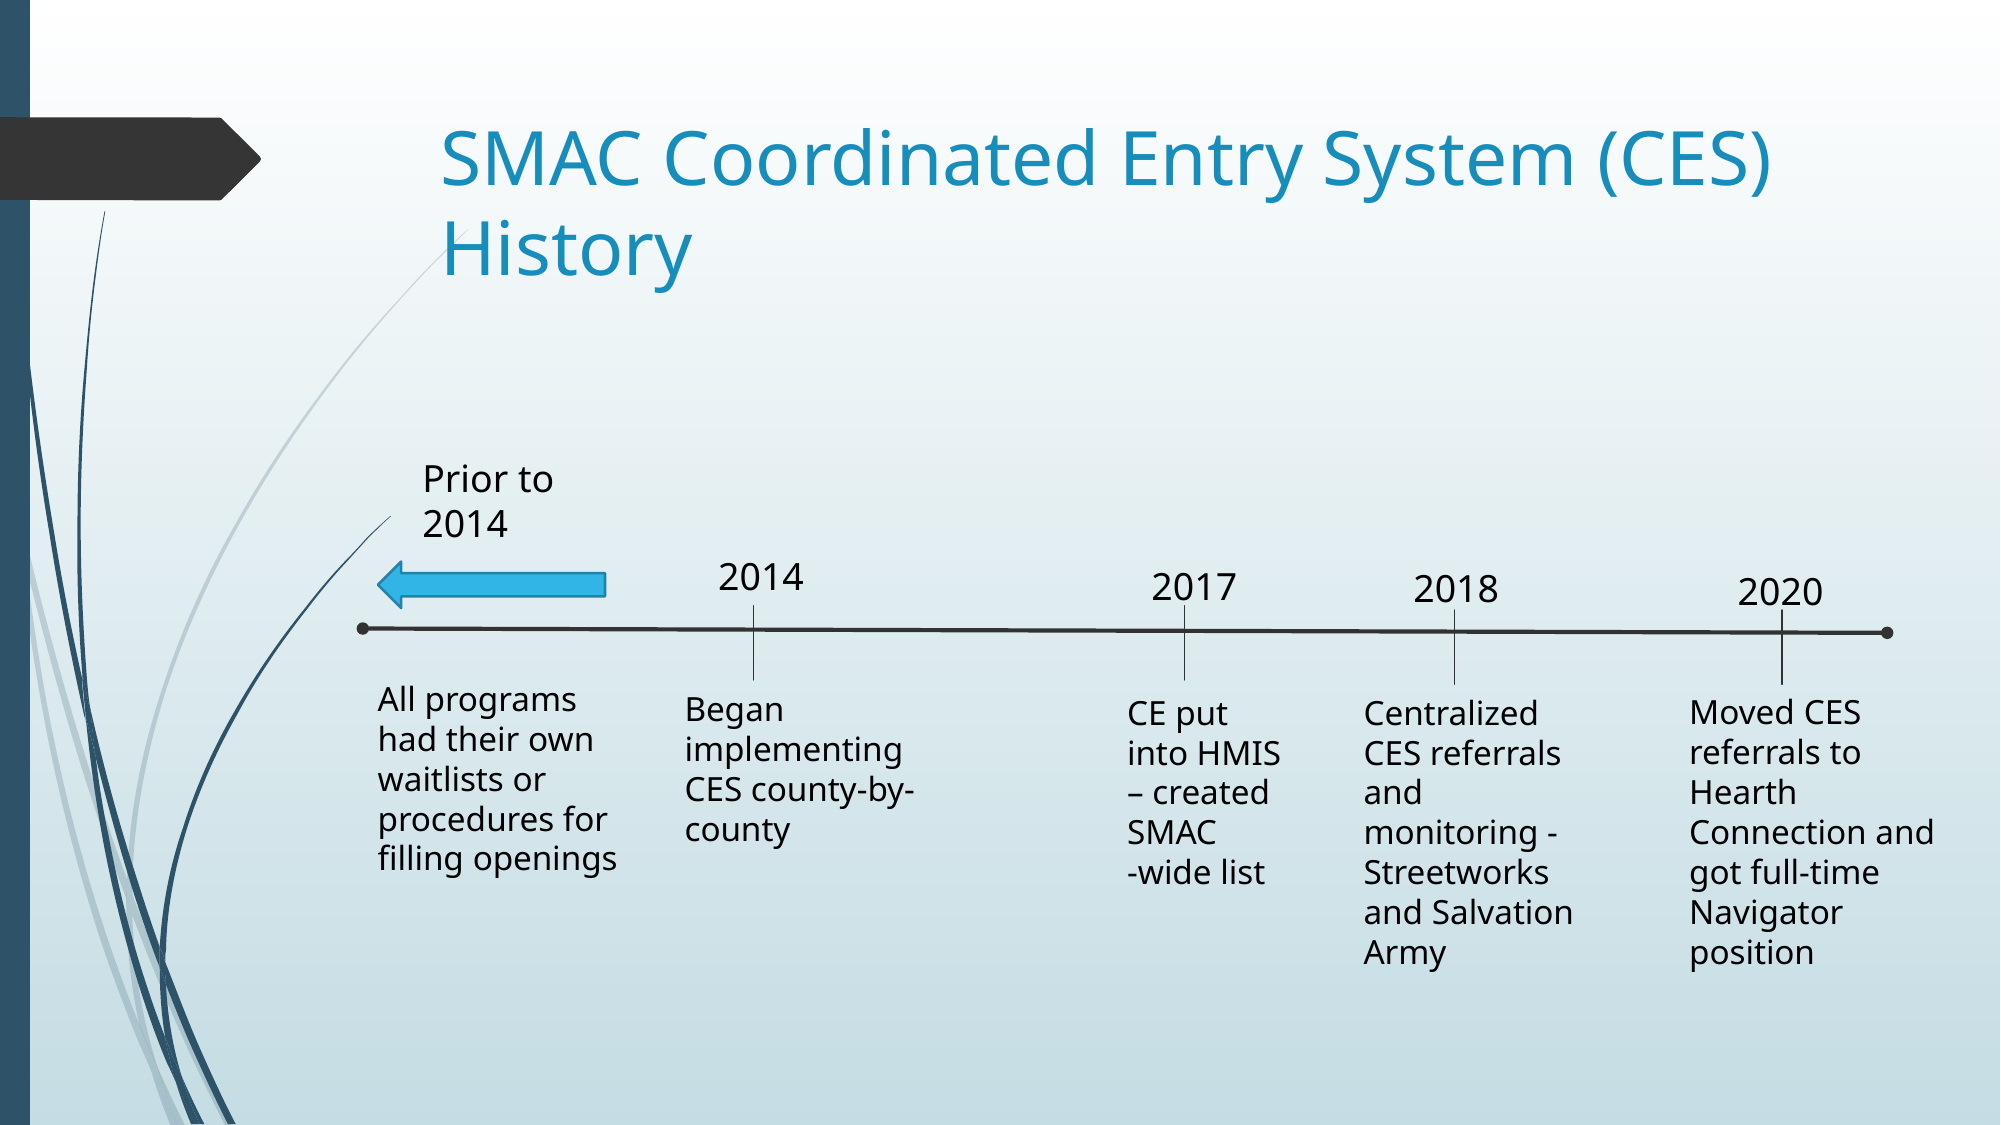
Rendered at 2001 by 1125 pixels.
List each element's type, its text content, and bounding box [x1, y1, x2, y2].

text_box CE put into HMIS – created SMAC -wide list [1112, 684, 1310, 899]
text_box Began implementing CES county-by- county [669, 680, 952, 856]
text_box Centralized CES referrals and monitoring - Streetworks and Salvation Army [1348, 684, 1608, 979]
text_box Moved CES referrals to Hearth Connection and got full-time Navigator position [1674, 683, 1984, 979]
text_box Prior to 2014 [407, 447, 630, 553]
text_box 2018 [1398, 557, 1516, 618]
title SMAC Coordinated Entry System (CES) History [425, 102, 1888, 313]
text_box 2020 [1722, 560, 1841, 621]
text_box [759, 628, 1180, 634]
text_box All programs had their own waitlists or procedures for filling openings [362, 670, 641, 885]
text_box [362, 628, 749, 634]
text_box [1458, 628, 1777, 634]
text_box 2017 [1136, 555, 1259, 616]
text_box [1189, 628, 1450, 634]
text_box [377, 561, 605, 609]
text_box 2014 [703, 545, 849, 606]
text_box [1787, 628, 1888, 634]
